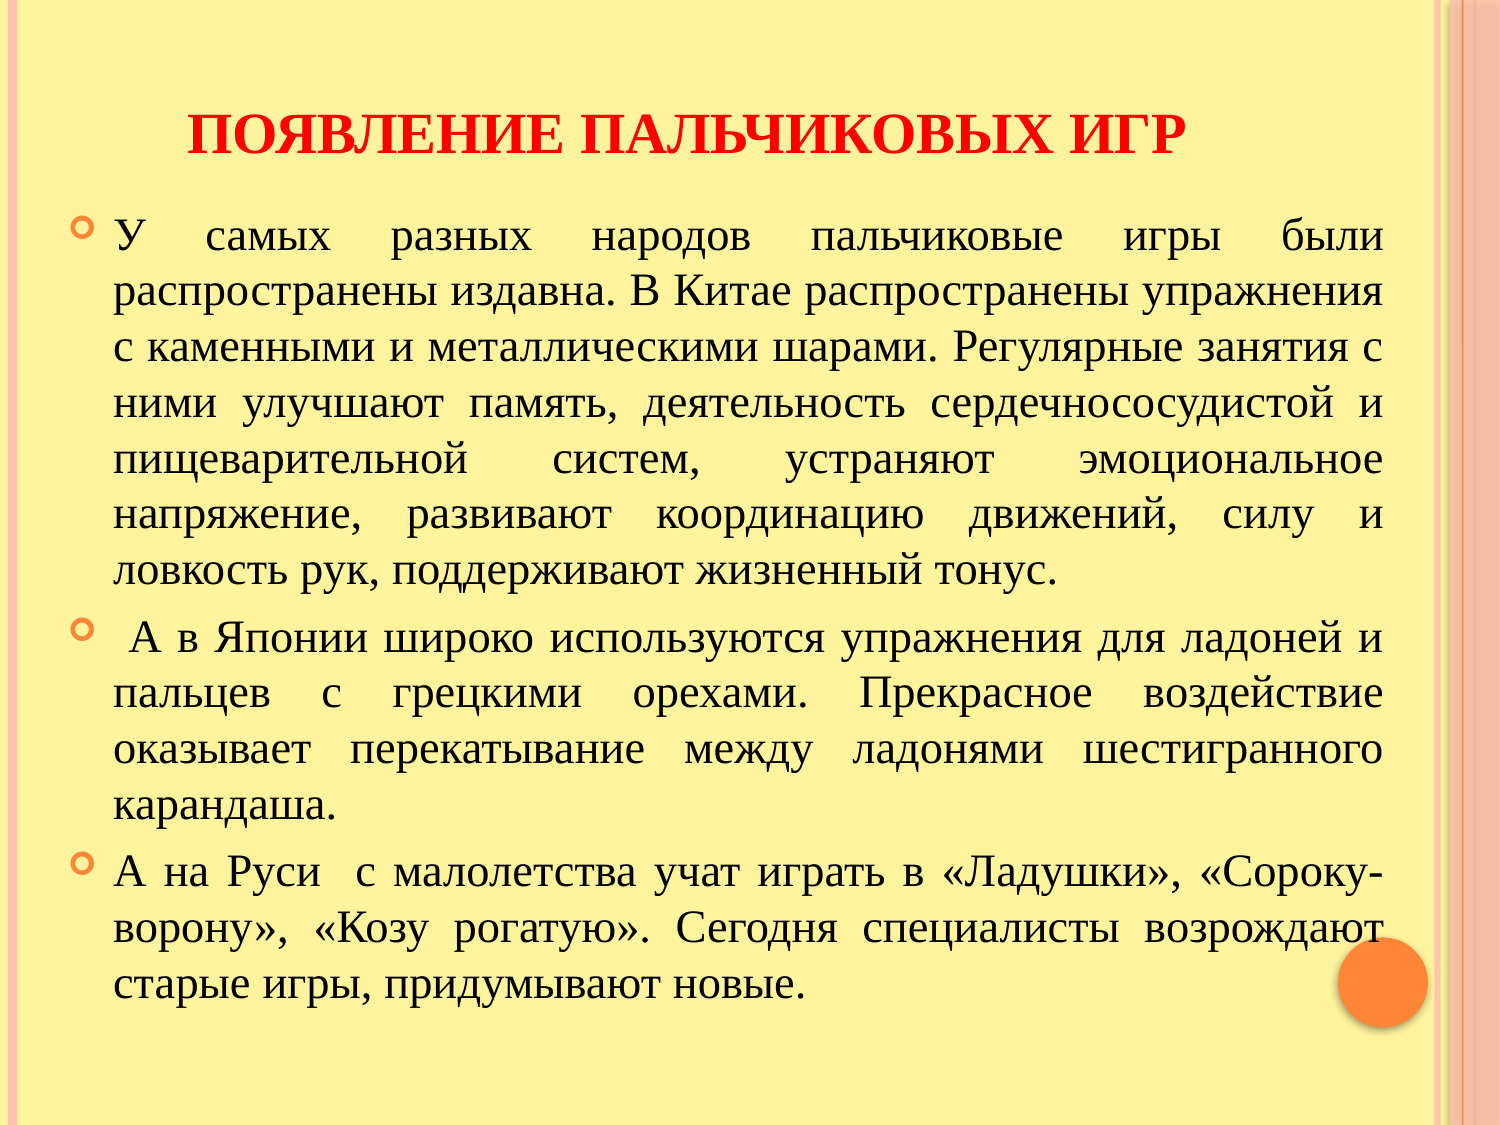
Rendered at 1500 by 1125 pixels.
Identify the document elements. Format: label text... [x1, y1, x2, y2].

list У самых разных народов пальчиковые игры были распространены издавна. В Китае распространены упражнения с каменными и металлическими шарами. Регулярные занятия с ними улучшают память, деятельность сердечнососудистой и пищеварительной систем, устраняют эмоциональное напряжение, развивают координацию движений, силу и ловкость рук, поддерживают жизненный тонус. А в Японии широко используются упражнения для ладоней и пальцев с грецкими орехами. Прекрасное воздействие оказывает перекатывание между ладонями шестигранного карандаша. А на Руси с малолетства учат играть в «Ладушки», «Сороку-ворону», «Козу рогатую». Сегодня специалисты возрождают старые игры, придумывают новые. [53, 196, 1400, 1039]
title Появление пальчиковых игр [75, 66, 1300, 173]
